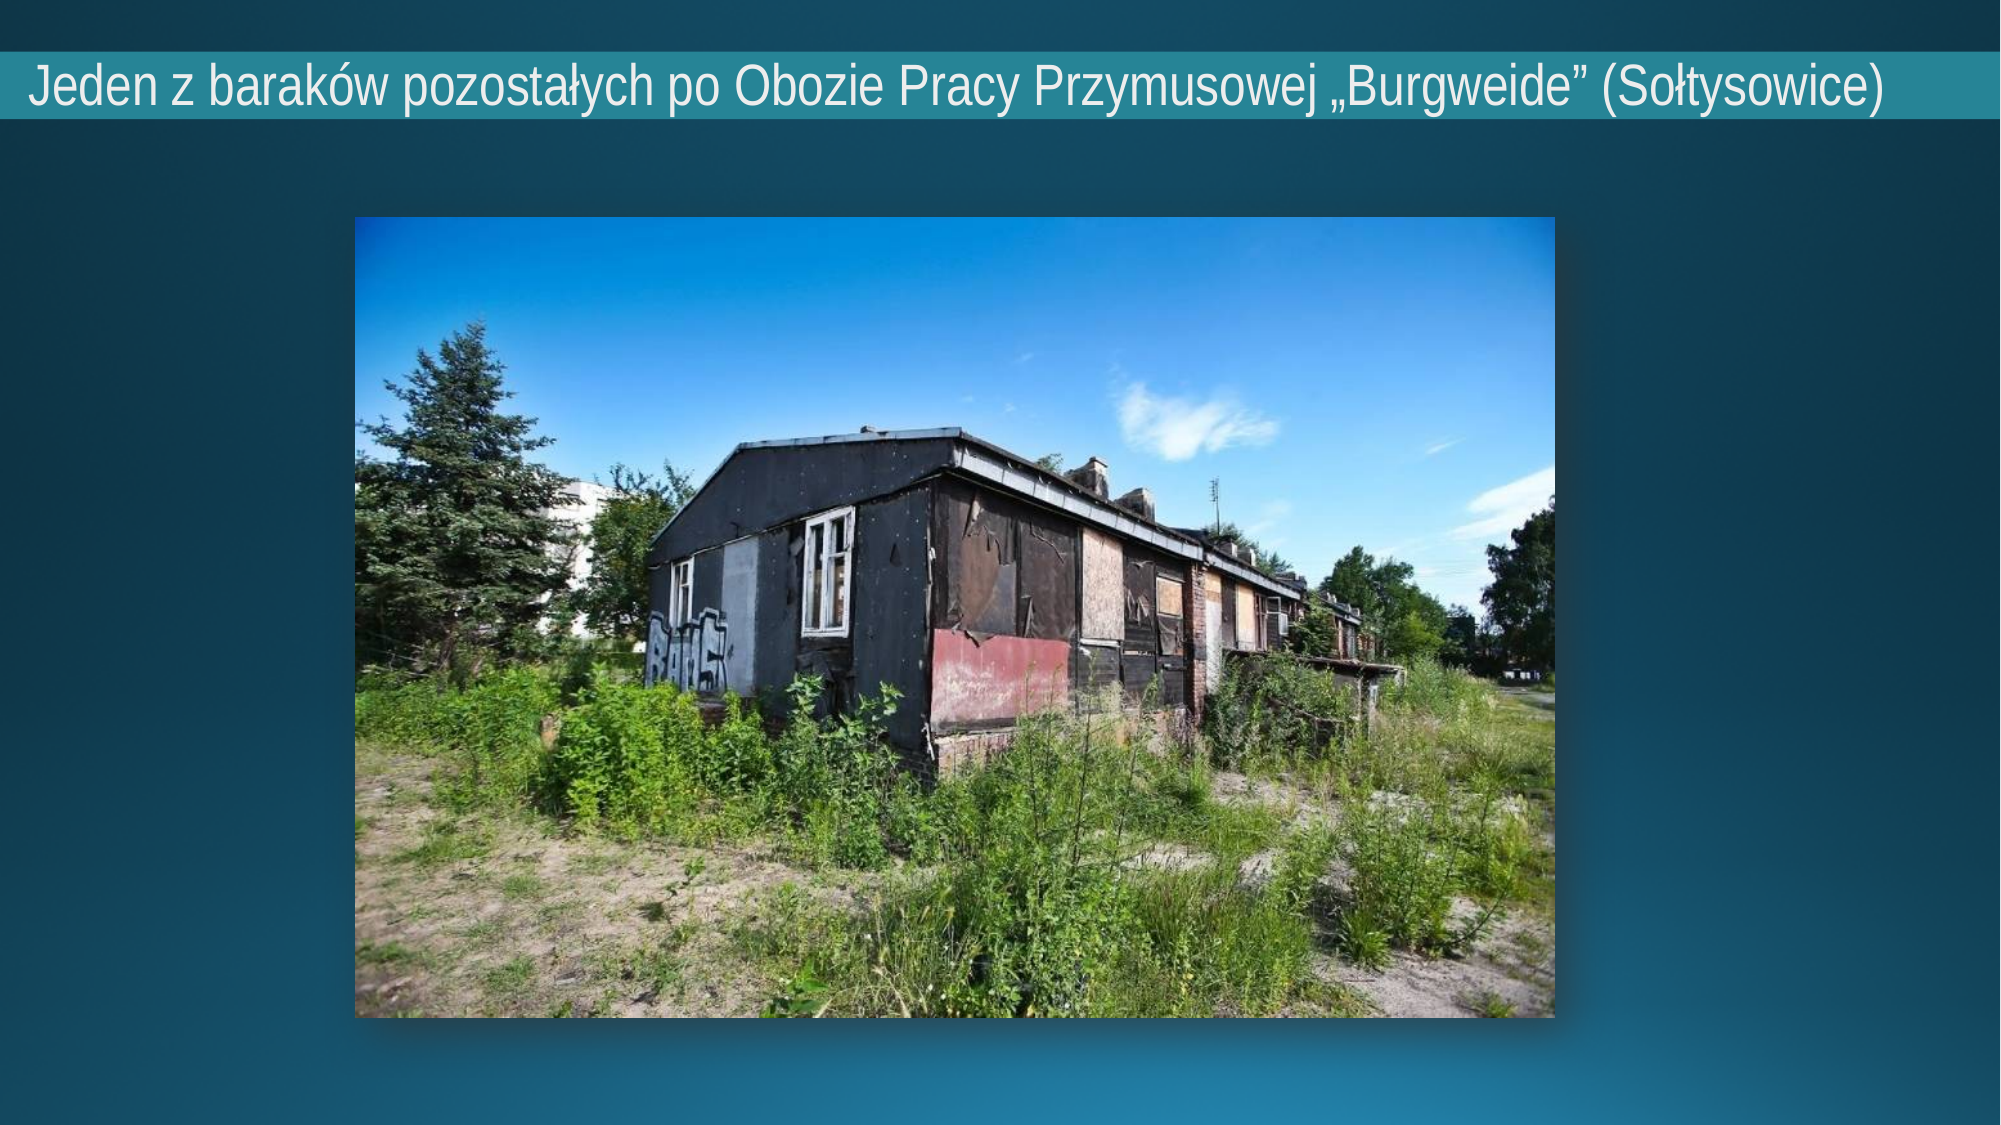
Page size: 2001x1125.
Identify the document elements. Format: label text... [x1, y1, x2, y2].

picture [0, 0, 2001, 1125]
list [355, 217, 1555, 1018]
text_box Jeden z baraków pozostałych po Obozie Pracy Przymusowej „Burgweide” (Sołtysowice) [0, 51, 2000, 120]
